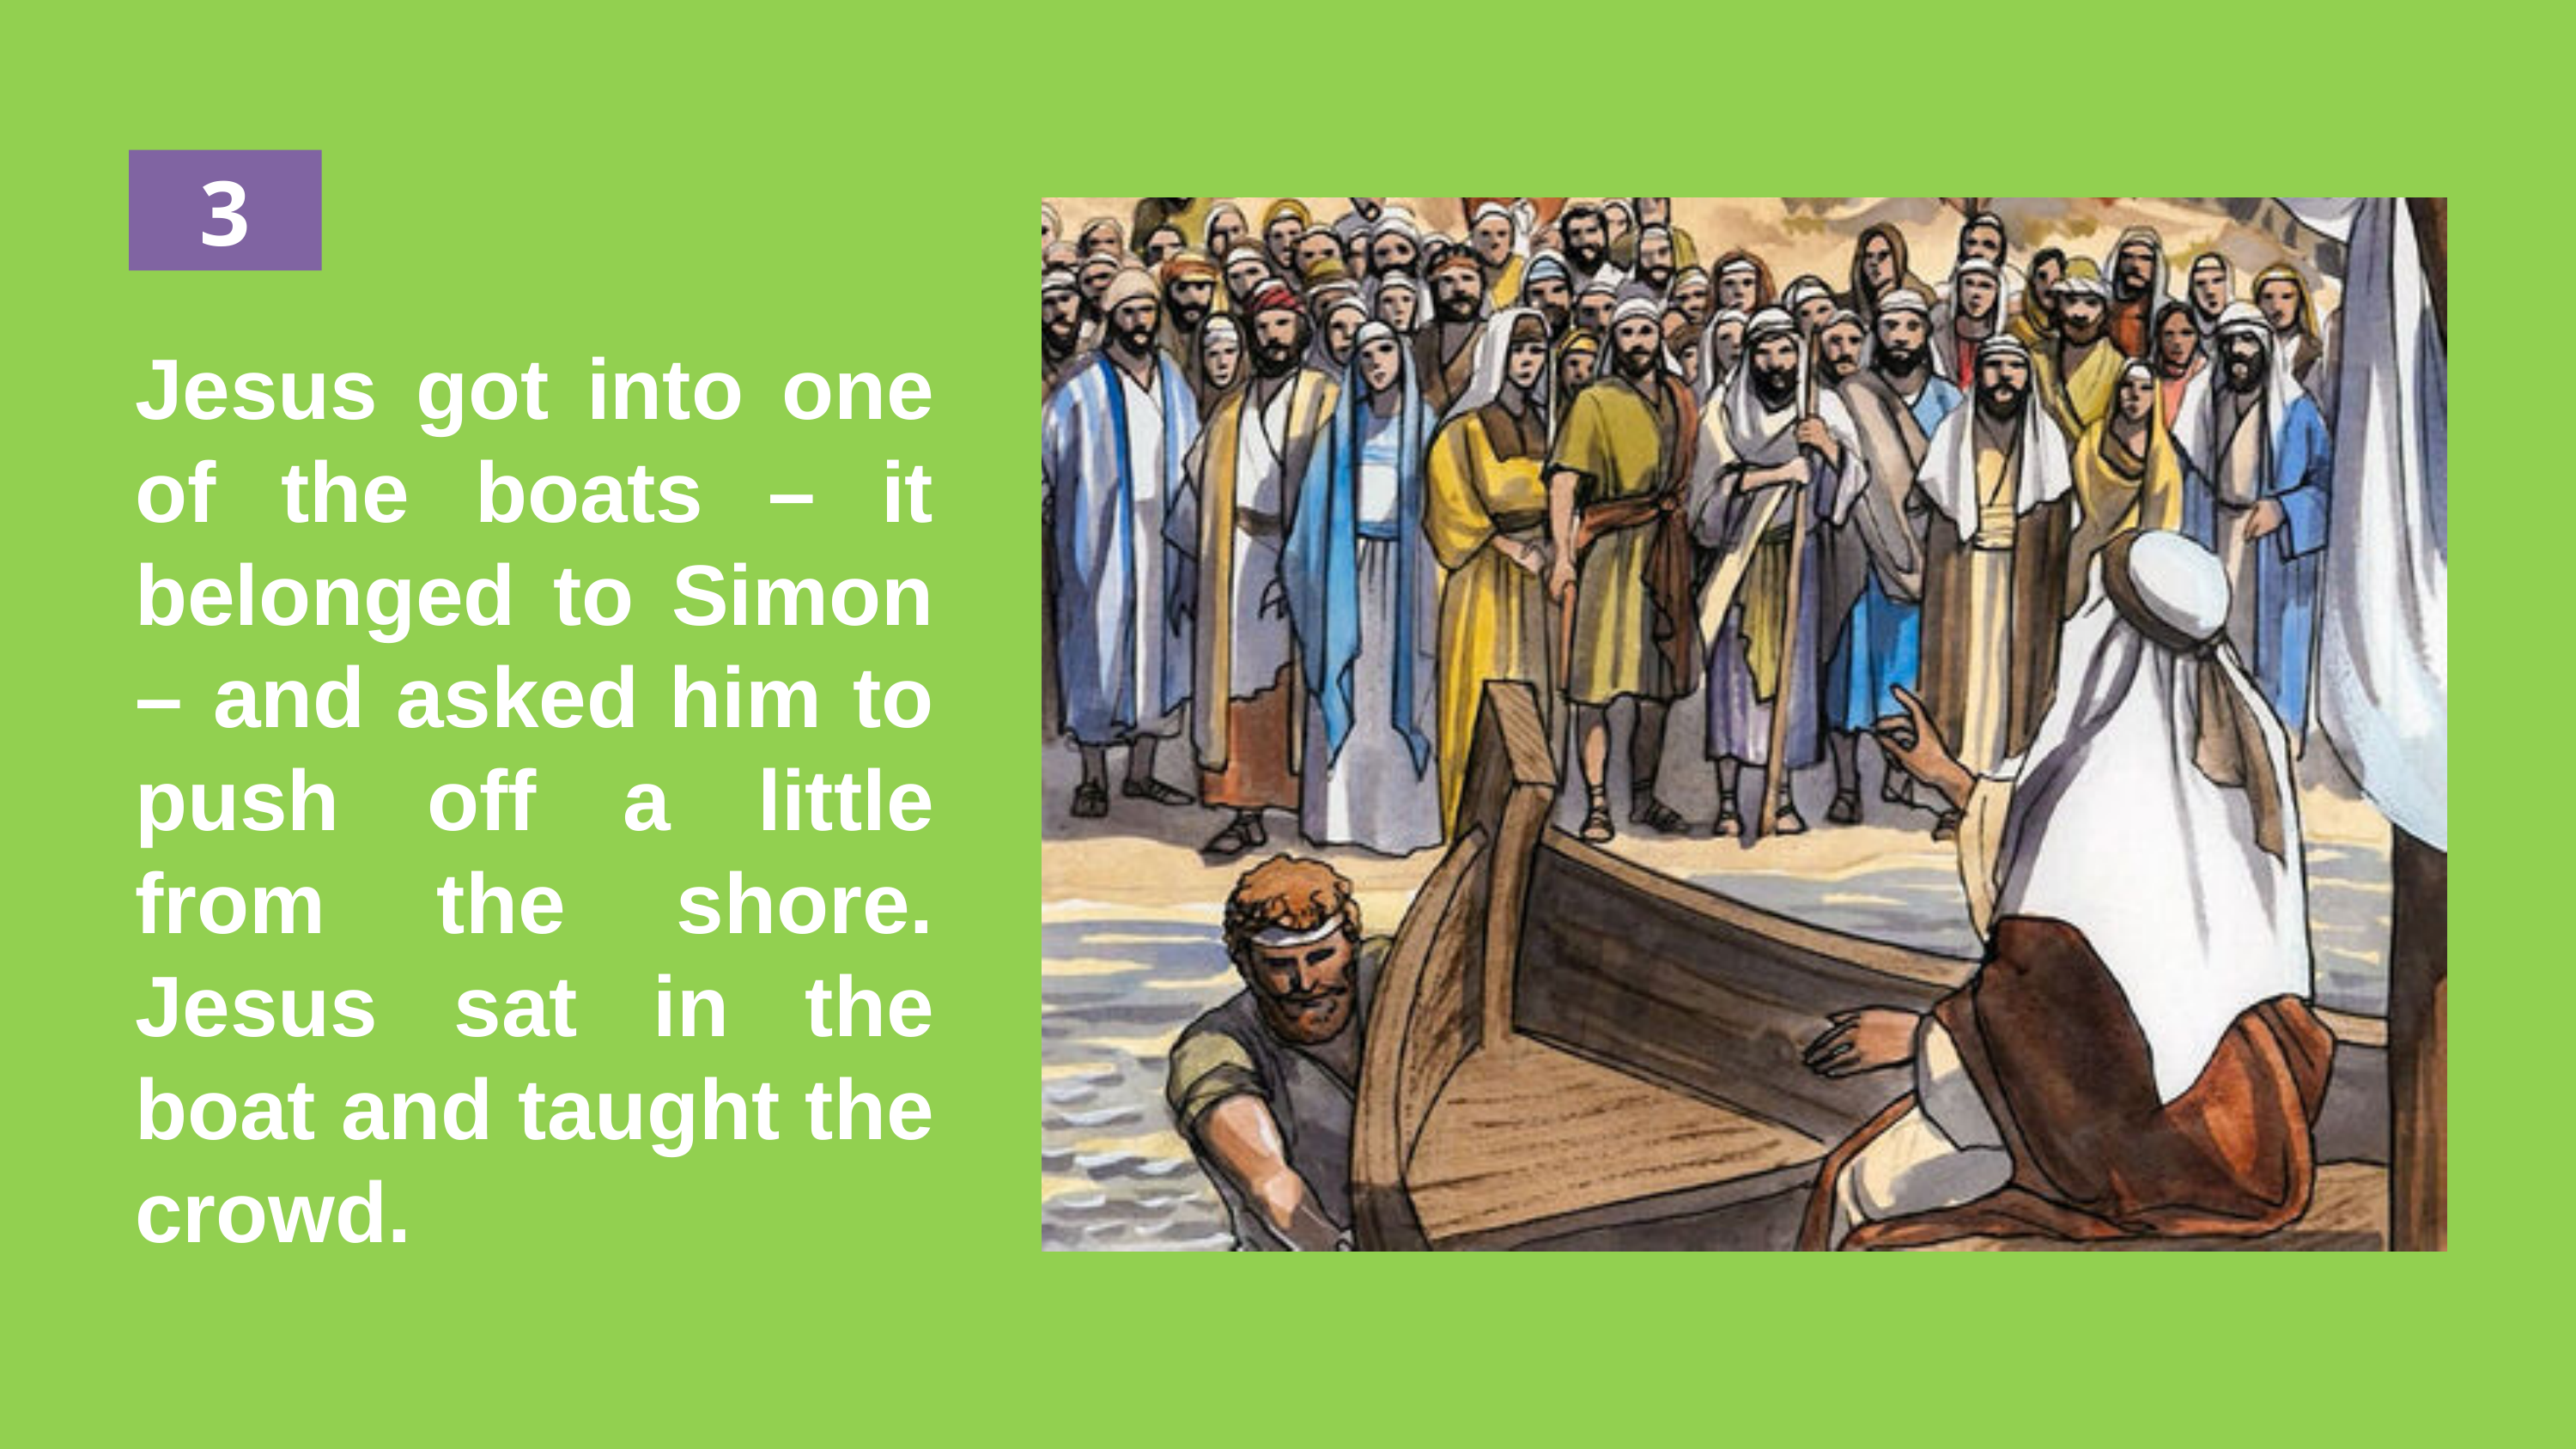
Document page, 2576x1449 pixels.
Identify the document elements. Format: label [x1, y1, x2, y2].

text_box [128, 149, 935, 1270]
picture [1042, 197, 2448, 1252]
